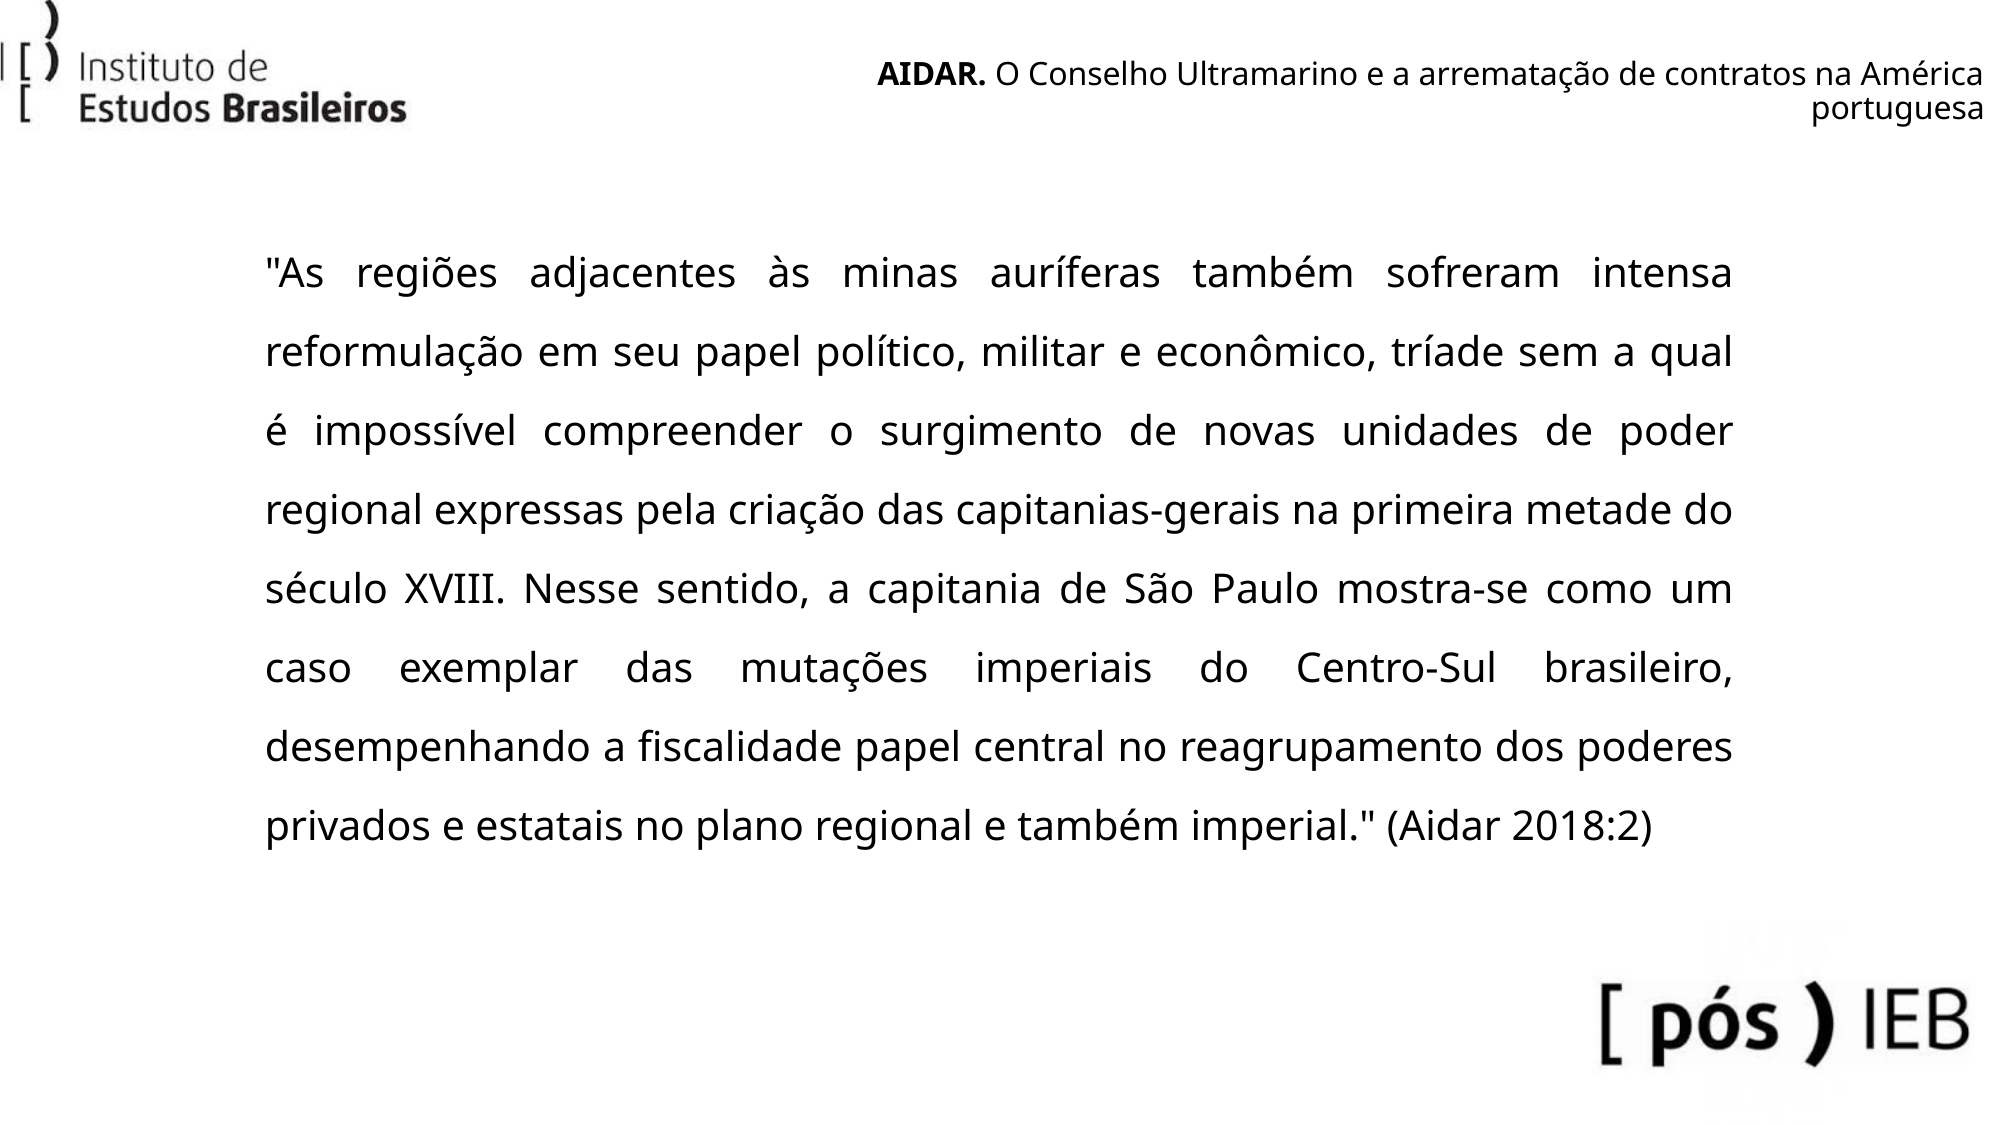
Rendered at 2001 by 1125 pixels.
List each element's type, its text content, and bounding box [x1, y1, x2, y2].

picture [1571, 923, 2000, 1125]
picture [0, 0, 429, 185]
subtitle "As regiões adjacentes às minas auríferas também sofreram intensa reformulação em seu papel político, militar e econômico, tríade sem a qual é impossível compreender o surgimento de novas unidades de poder regional expressas pela criação das capitanias-gerais na primeira metade do século XVIII. Nesse sentido, a capitania de São Paulo mostra-se como um caso exemplar das mutações imperiais do Centro-Sul brasileiro, desempenhando a fiscalidade papel central no reagrupamento dos poderes privados e estatais no plano regional e também imperial." (Aidar 2018:2) [249, 209, 1750, 916]
title AIDAR. O Conselho Ultramarino e a arrematação de contratos na América portuguesa [786, 49, 2000, 135]
